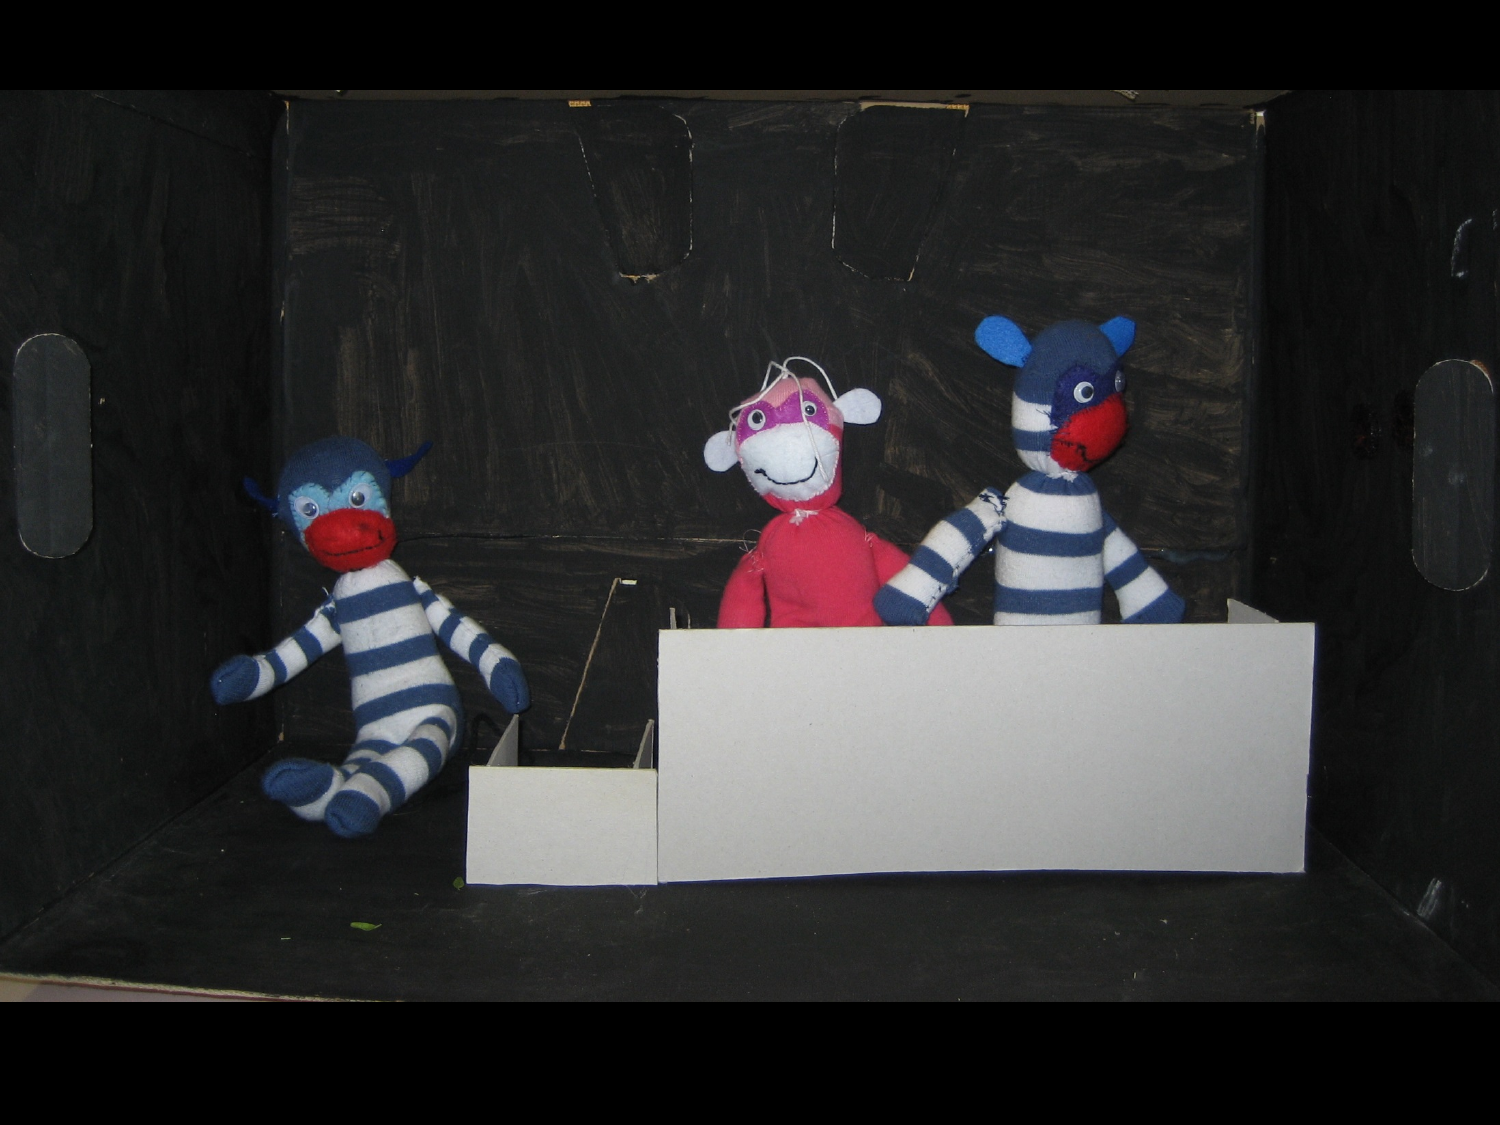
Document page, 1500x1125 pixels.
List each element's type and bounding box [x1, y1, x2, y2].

picture [0, 89, 1500, 1002]
